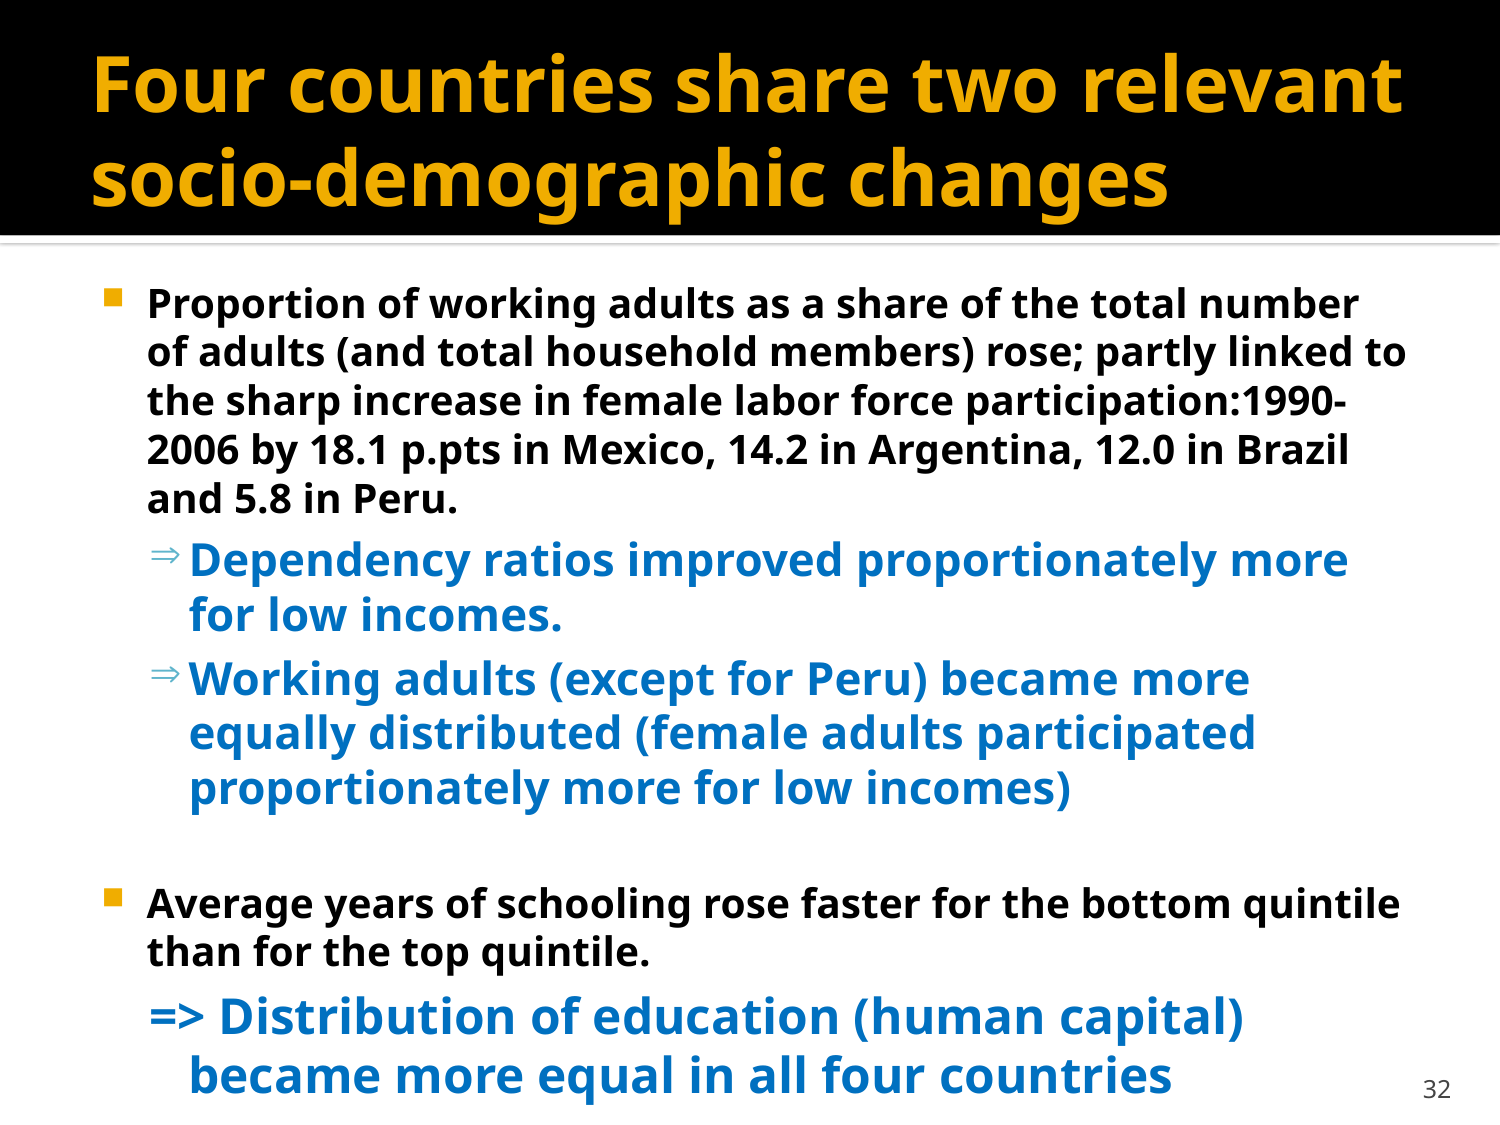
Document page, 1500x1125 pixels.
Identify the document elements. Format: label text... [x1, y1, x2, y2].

slide_number 32 [1345, 1062, 1467, 1108]
list Proportion of working adults as a share of the total number of adults (and total household members) rose; partly linked to the sharp increase in female labor force participation:1990-2006 by 18.1 p.pts in Mexico, 14.2 in Argentina, 12.0 in Brazil and 5.8 in Peru. Dependency ratios improved proportionately more for low incomes. Working adults (except for Peru) became more equally distributed (female adults participated proportionately more for low incomes) Average years of schooling rose faster for the bottom quintile than for the top quintile. => Distribution of education (human capital) became more equal in all four countries [75, 262, 1425, 1125]
title Four countries share two relevant socio-demographic changes [75, 25, 1425, 231]
